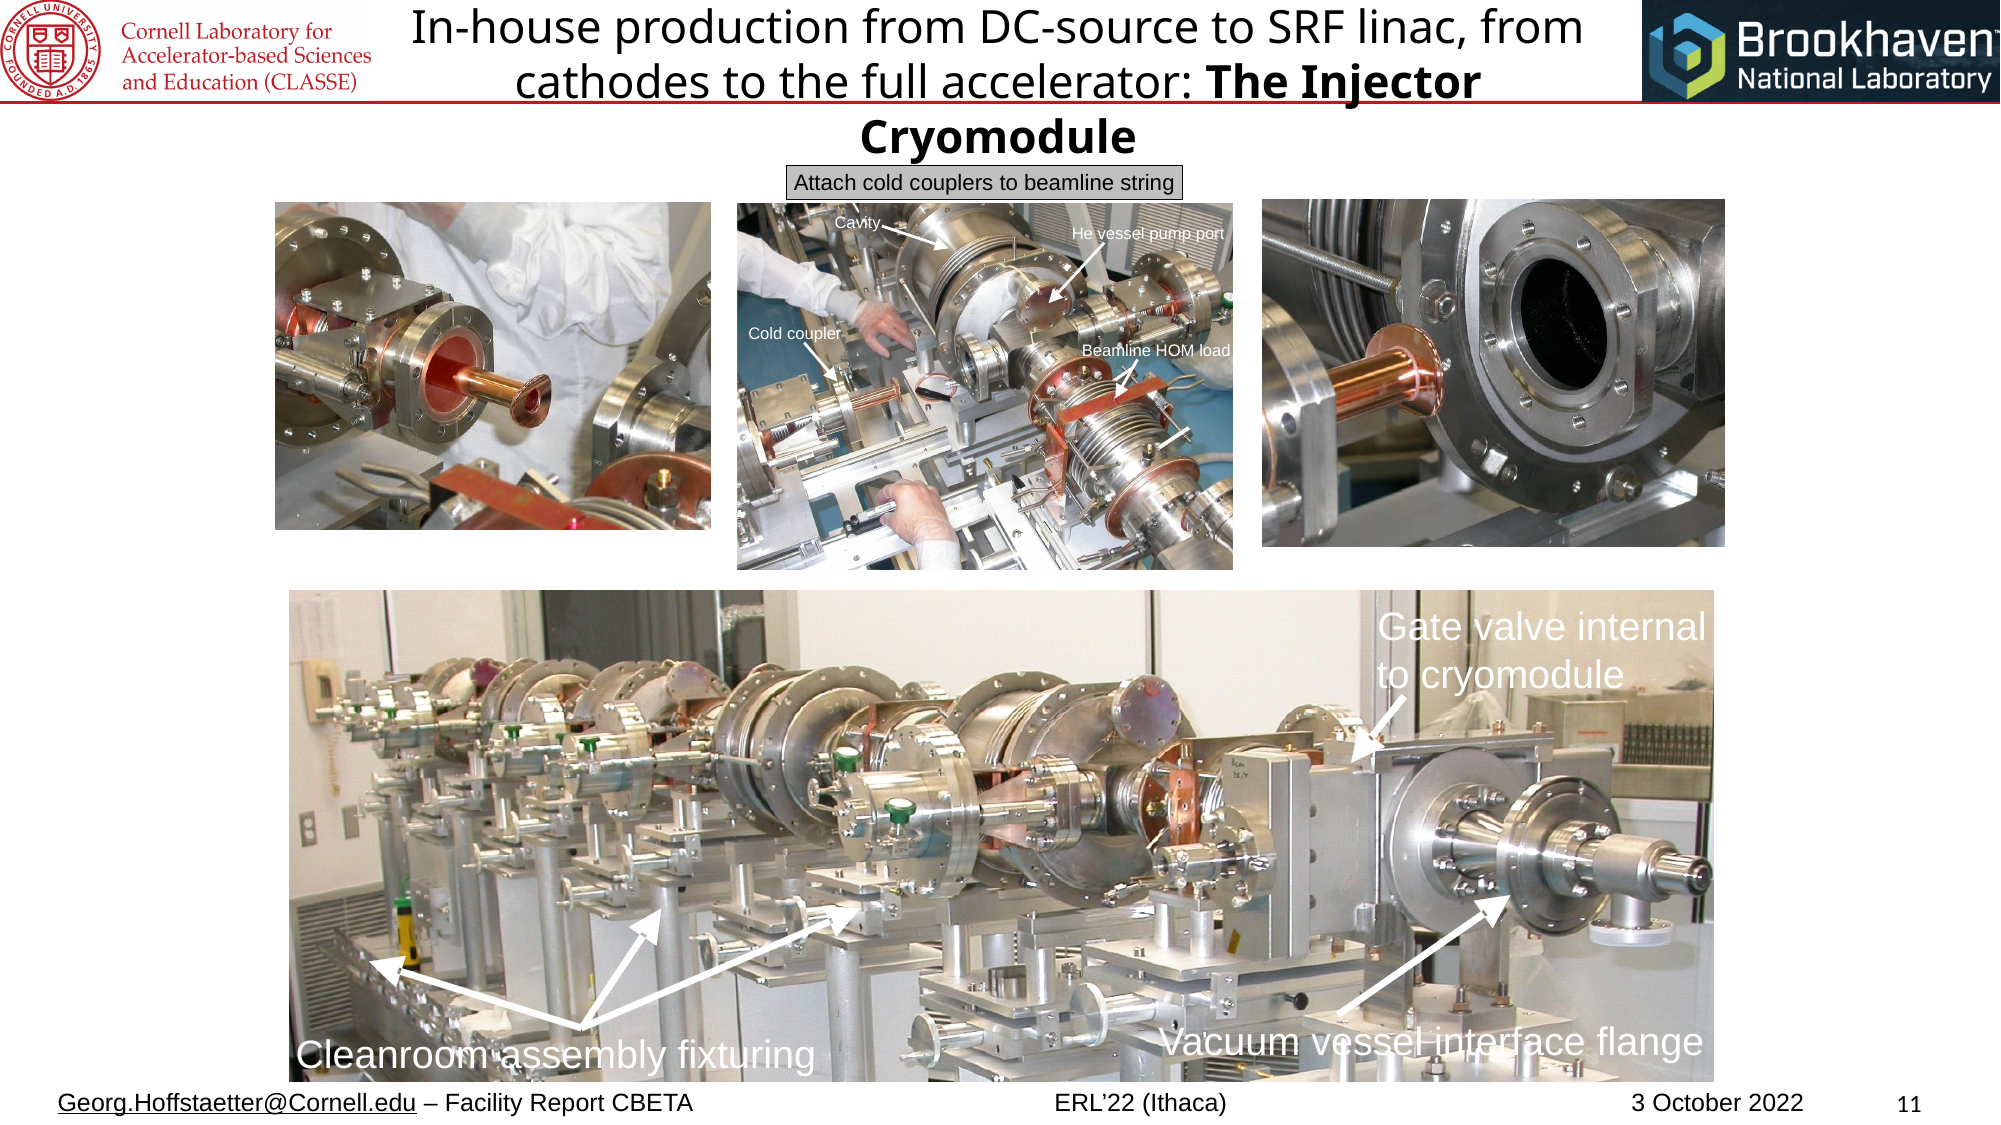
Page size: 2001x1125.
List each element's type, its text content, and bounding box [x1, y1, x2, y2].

picture [737, 164, 1239, 571]
picture [1642, 0, 2000, 102]
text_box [289, 589, 1714, 1082]
picture [0, 0, 369, 101]
picture [274, 201, 712, 530]
text_box In-house production from DC-source to SRF linac, from cathodes to the full accelerator: The Injector Cryomodule [369, 0, 1628, 117]
picture [1262, 199, 1726, 548]
